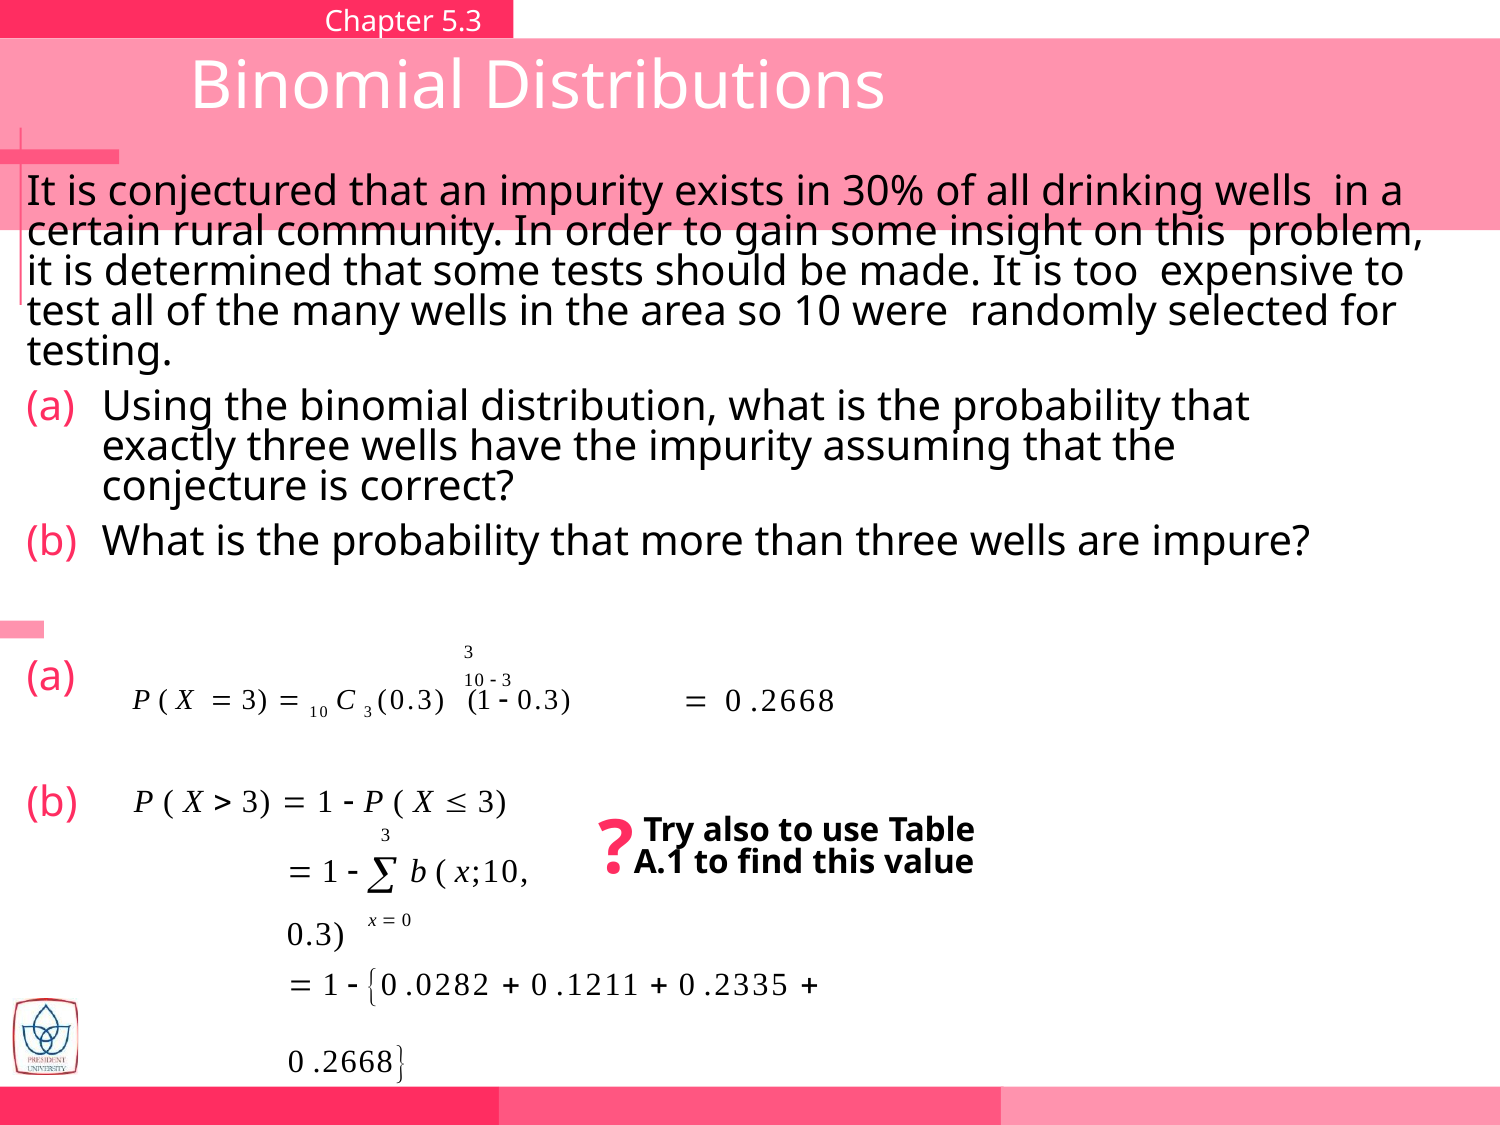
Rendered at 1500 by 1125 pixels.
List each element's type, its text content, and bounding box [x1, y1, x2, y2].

text_box ?A.1 to find this value [596, 796, 1035, 889]
title Binomial Distributions [0, 38, 1500, 231]
text_box [0, 620, 44, 639]
text_box 3 10  3 P ( X  3)  10 C 3 (0.3) (1  0.3)  0 .2668 [122, 646, 852, 722]
text_box (a) [24, 646, 92, 699]
text_box (b) [24, 772, 93, 825]
text_box Chapter 5.3 Binomial and Multinomial Distributions [322, 0, 1500, 37]
text_box P ( X  3)  1  P ( X  3) 3  1   b ( x;10, 0.3) [127, 762, 597, 953]
text_box It is conjectured that an impurity exists in 30% of all drinking wells in a certain rural community. In order to gain some insight on this problem, it is determined that some tests should be made. It is too expensive to test all of the many wells in the area so 10 were randomly selected for testing. Using the binomial distribution, what is the probability that exactly three wells have the impurity assuming that the conjecture is correct? What is the probability that more than three wells are impure? [24, 161, 1445, 564]
picture [12, 998, 79, 1075]
text_box x  0  1  0 .0282  0 .1211  0 .2335  0 .2668  0 .3504 [285, 905, 942, 1125]
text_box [0, 127, 120, 306]
